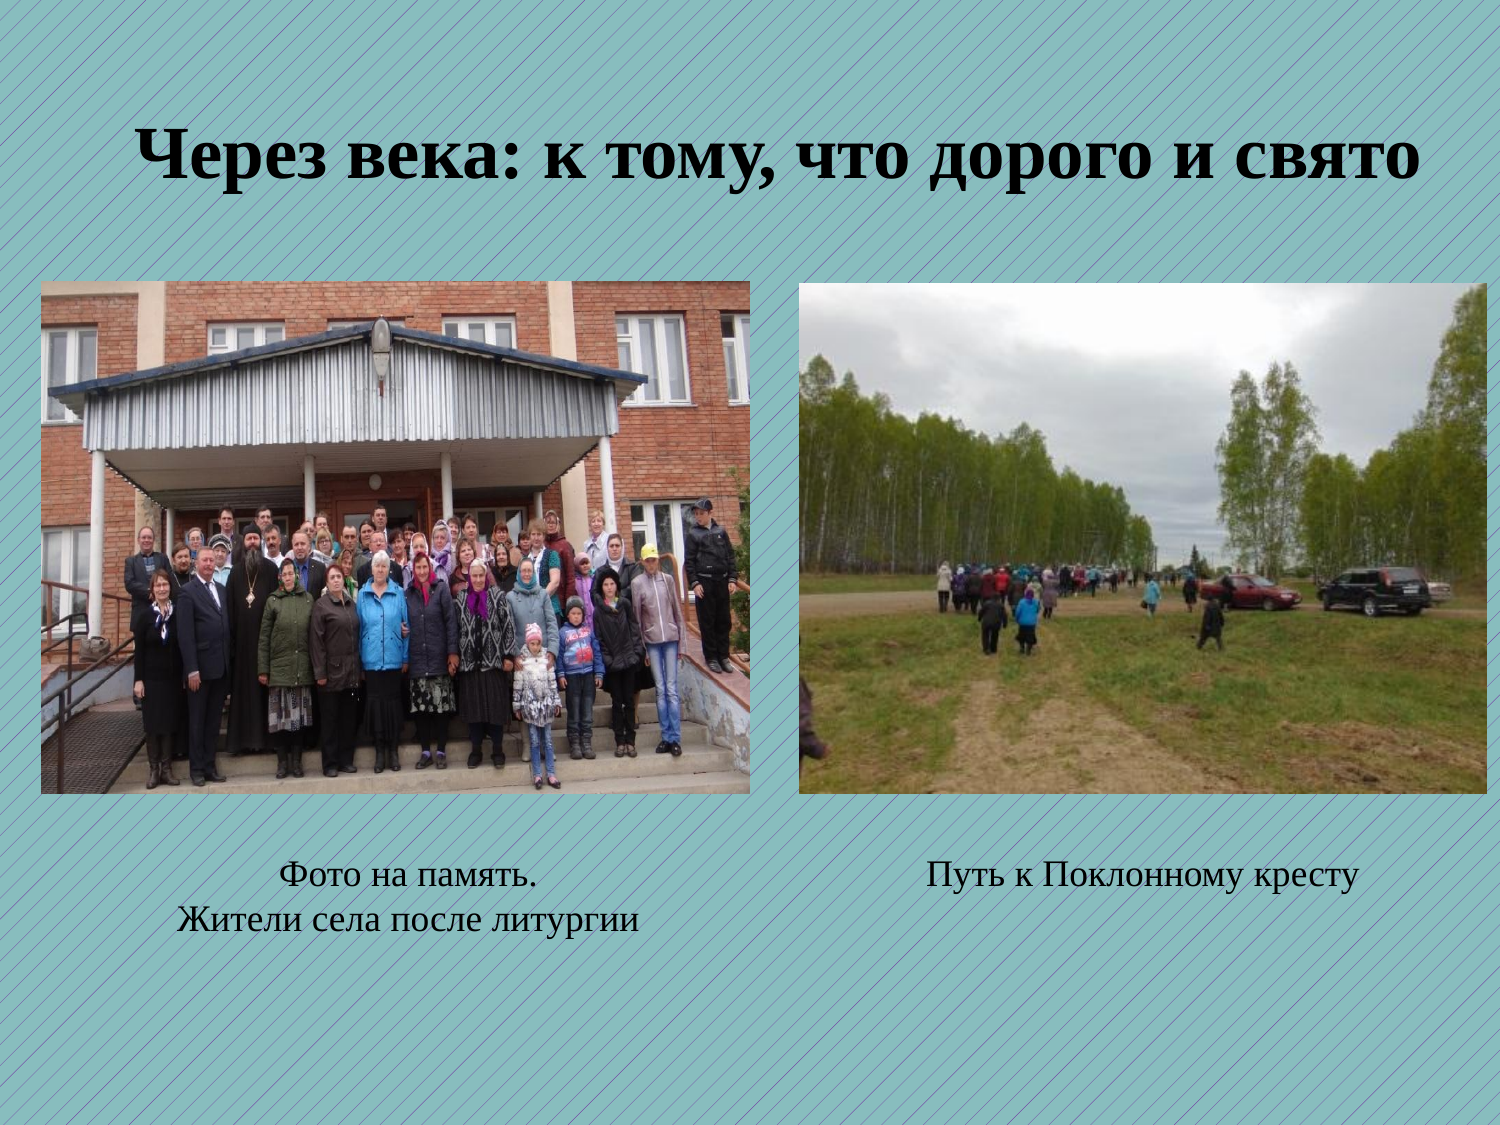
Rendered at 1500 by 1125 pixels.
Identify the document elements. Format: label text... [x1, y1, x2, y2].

text_box Путь к Поклонному кресту [836, 841, 1450, 946]
text_box Фото на память. Жители села после литургии [106, 841, 720, 946]
picture [799, 282, 1487, 794]
text_box Через века: к тому, что дорого и свято [103, 54, 1454, 243]
picture [41, 281, 751, 794]
